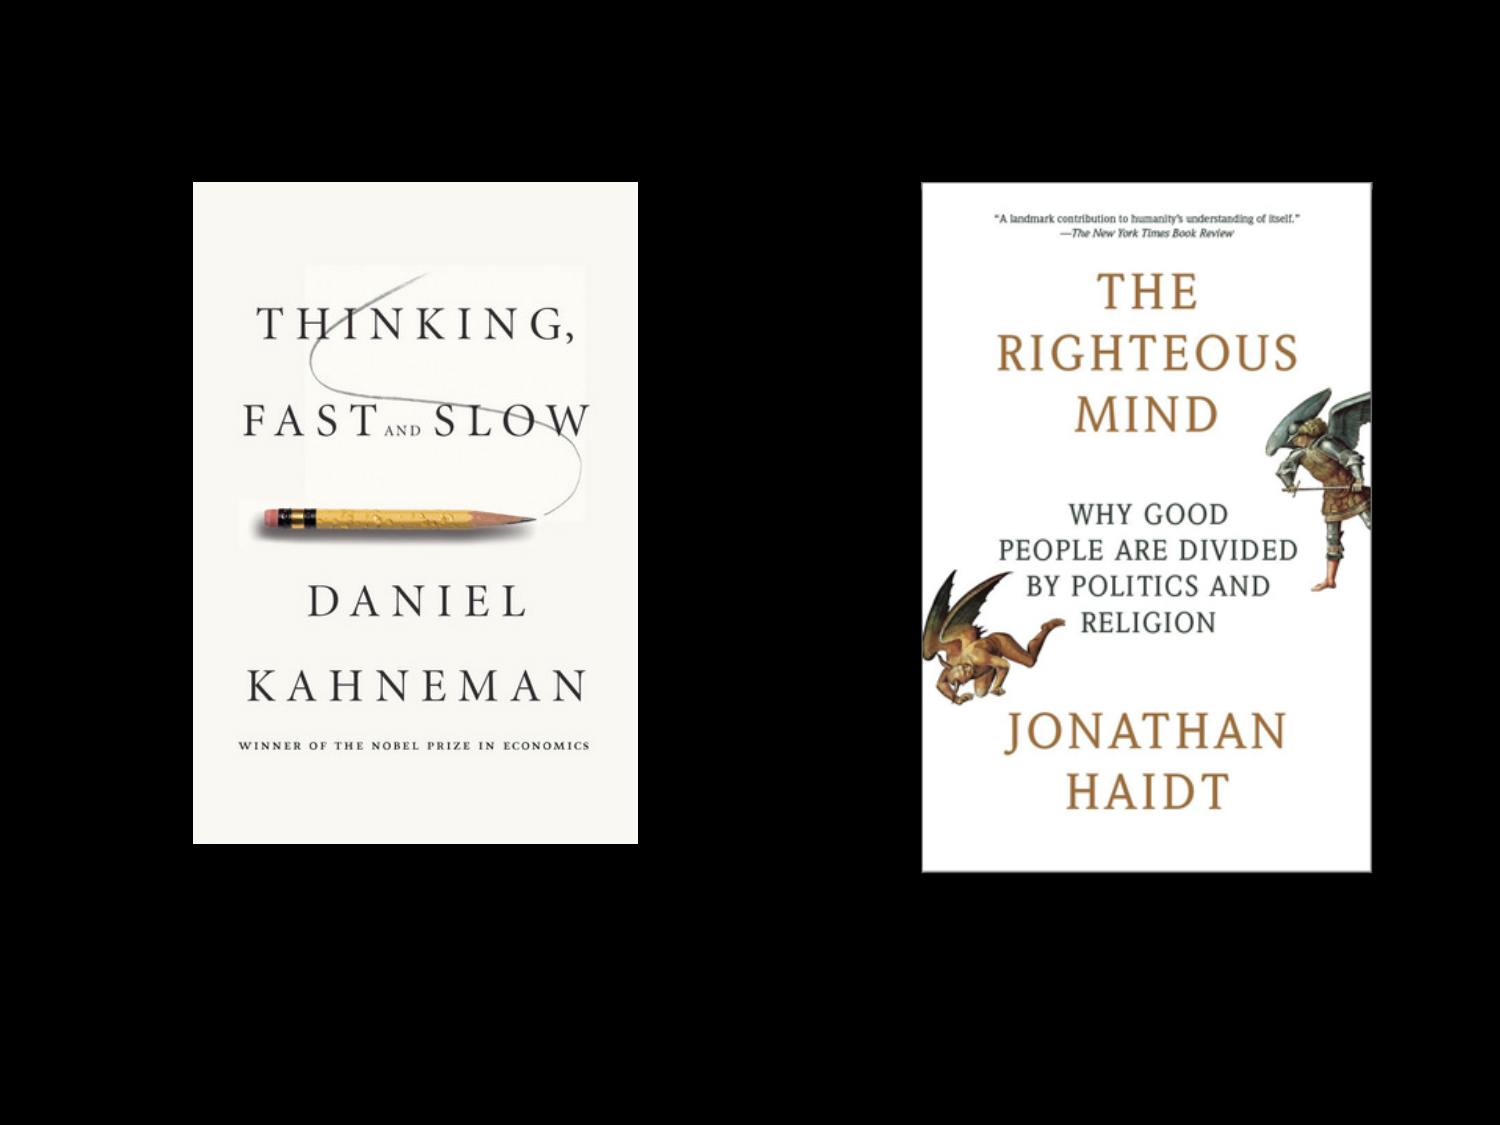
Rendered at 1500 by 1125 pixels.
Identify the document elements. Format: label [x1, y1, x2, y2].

picture [898, 181, 1396, 897]
picture [193, 181, 638, 844]
